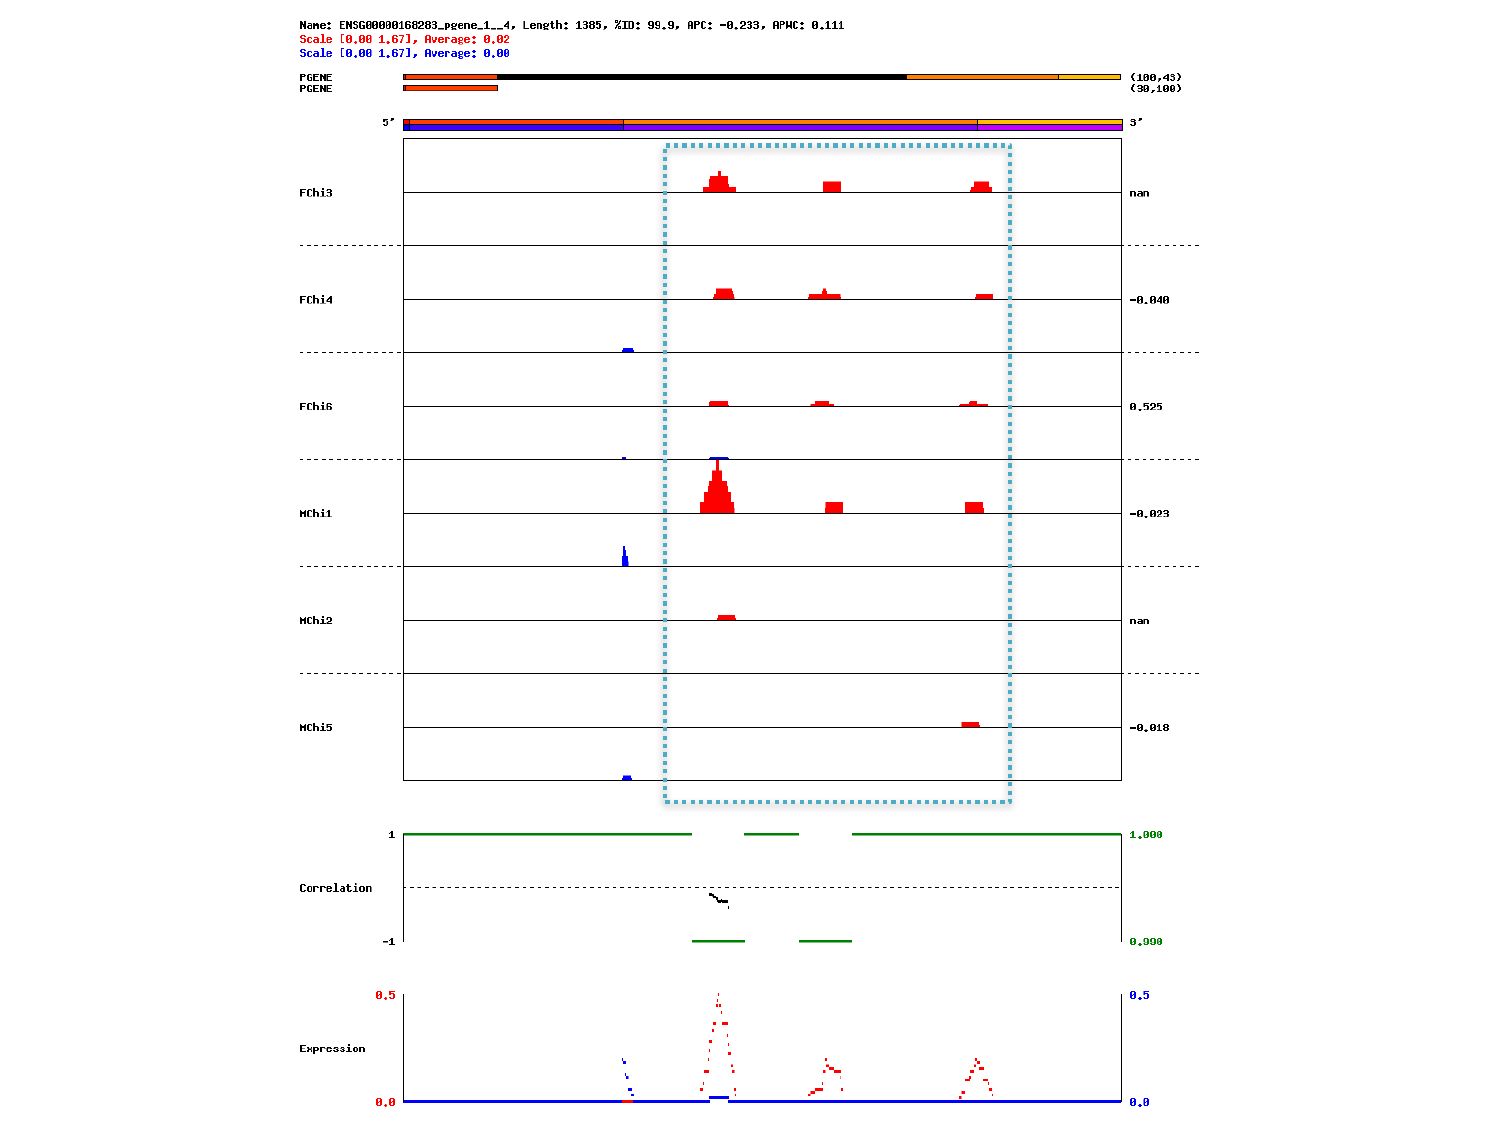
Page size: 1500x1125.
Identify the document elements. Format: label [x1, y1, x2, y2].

picture [281, 0, 1219, 1125]
